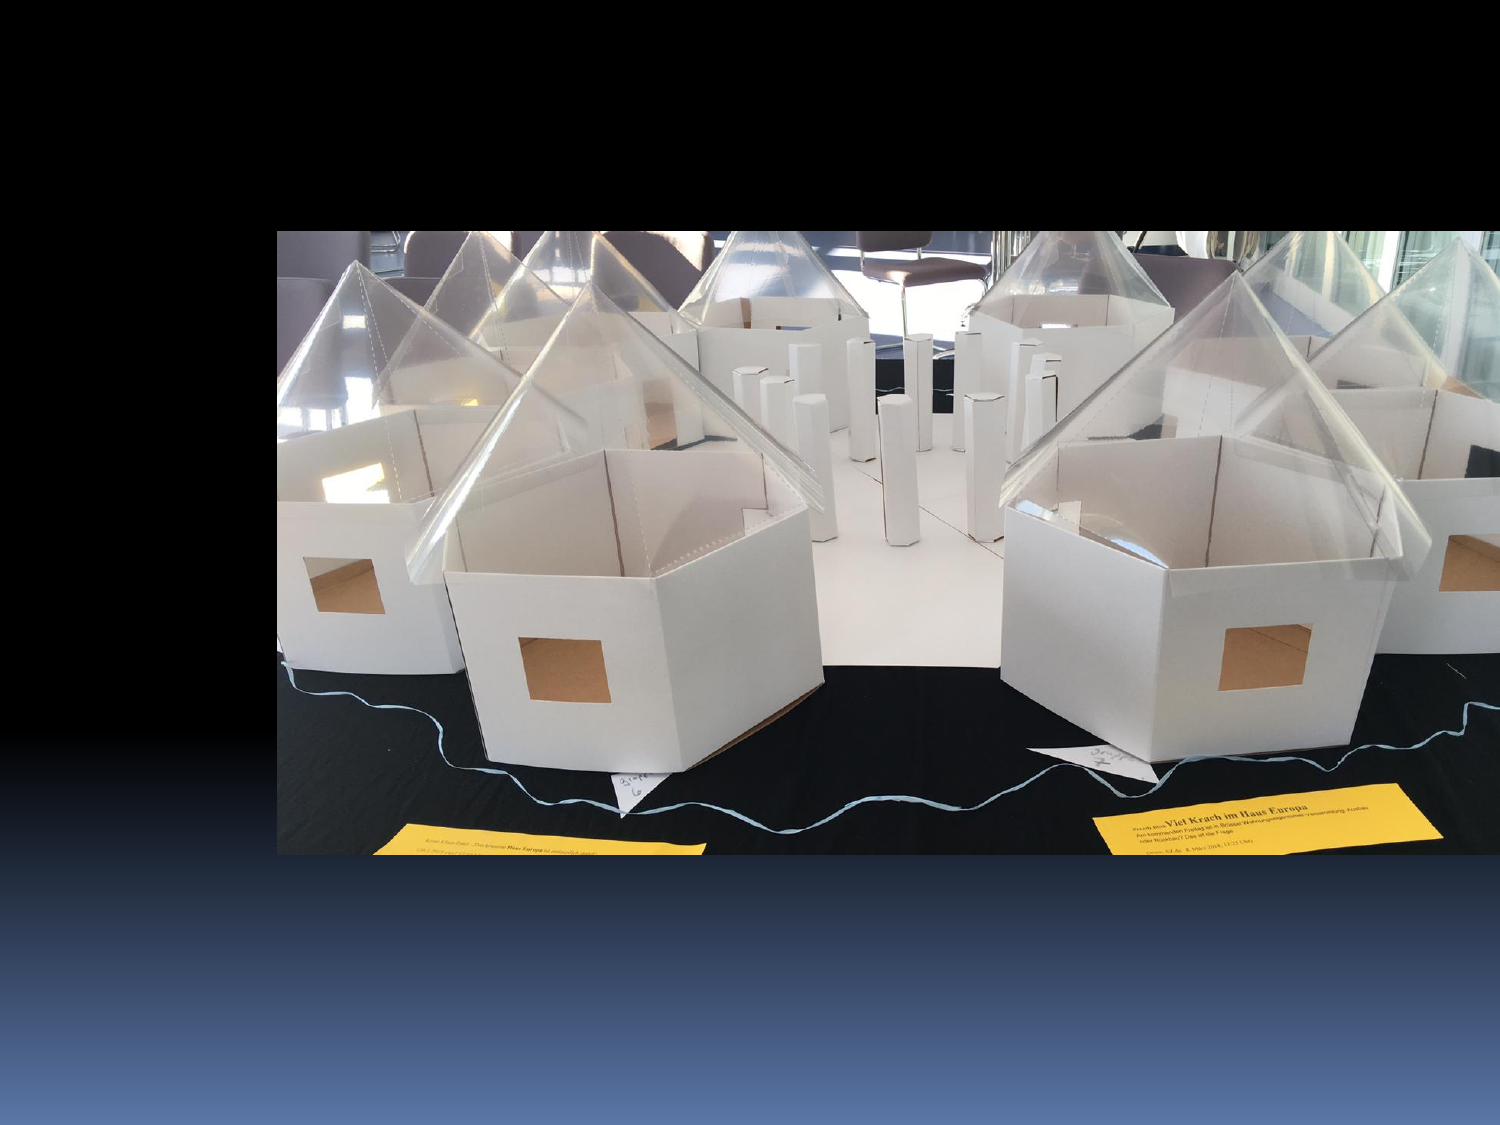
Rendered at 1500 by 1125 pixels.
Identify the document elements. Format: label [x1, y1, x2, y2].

picture [276, 231, 1500, 855]
